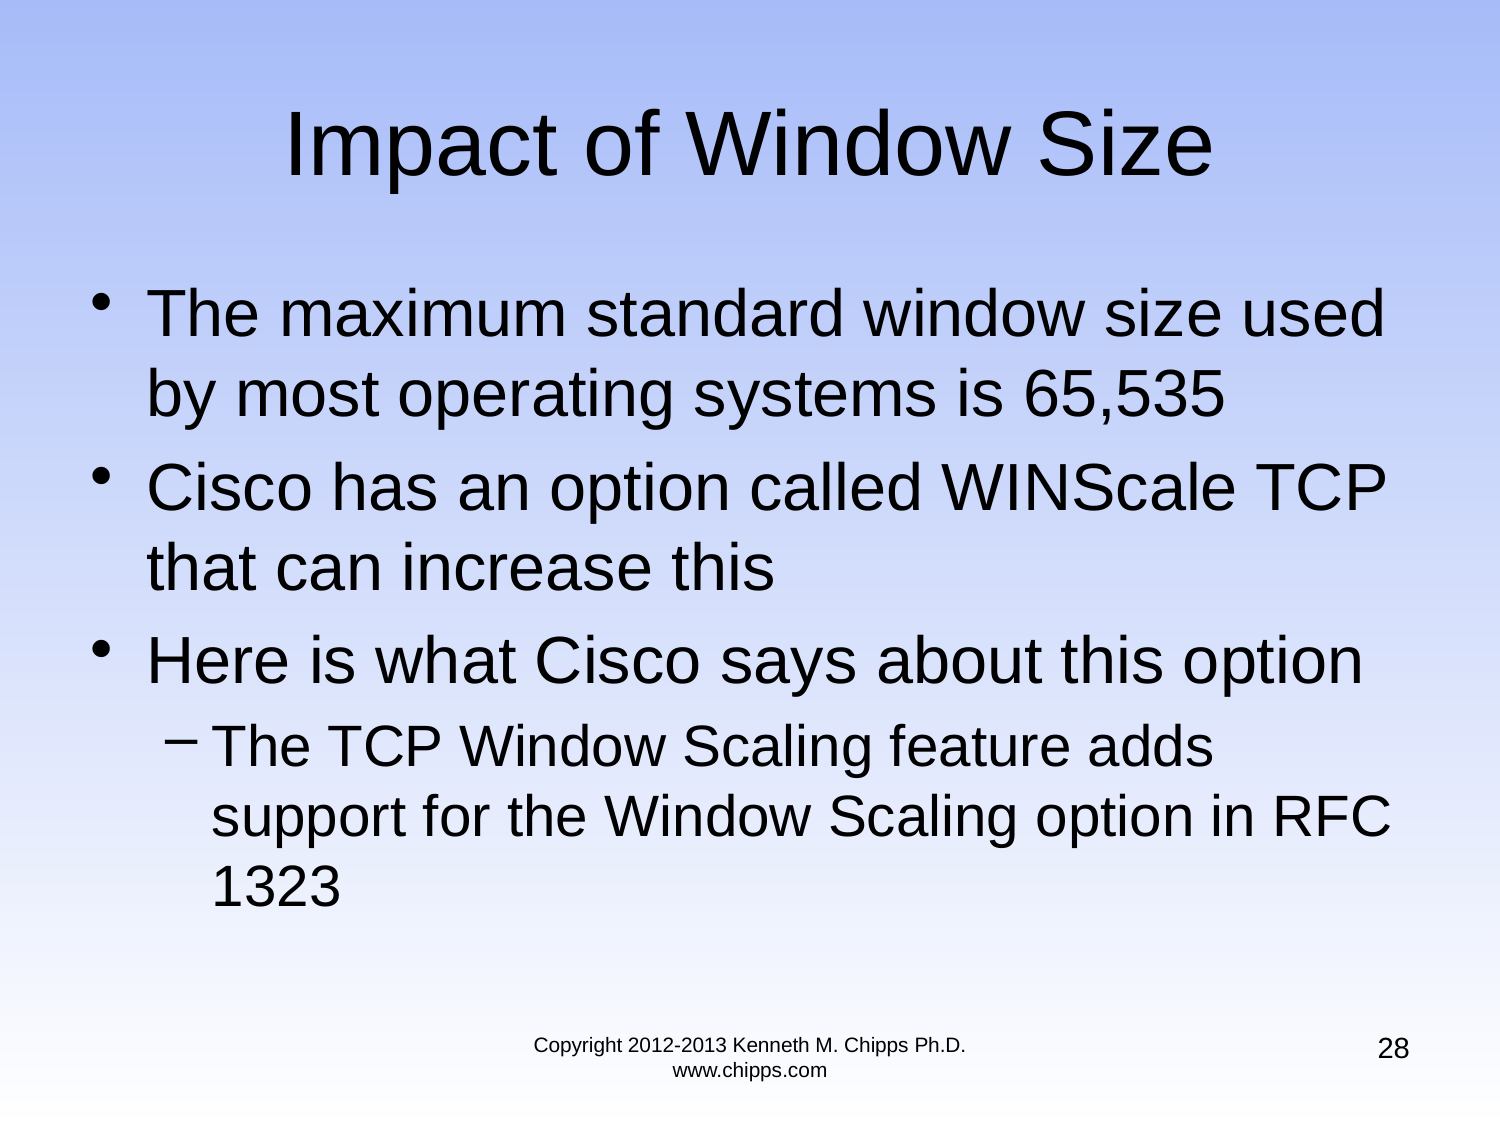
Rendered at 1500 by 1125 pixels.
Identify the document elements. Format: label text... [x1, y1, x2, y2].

footer Copyright 2012-2013 Kenneth M. Chipps Ph.D. www.chipps.com [449, 1024, 1051, 1103]
title Impact of Window Size [74, 44, 1426, 233]
slide_number 28 [1074, 1021, 1426, 1101]
list The maximum standard window size used by most operating systems is 65,535 Cisco has an option called WINScale TCP that can increase this Here is what Cisco says about this option The TCP Window Scaling feature adds support for the Window Scaling option in RFC 1323 [74, 262, 1426, 1006]
